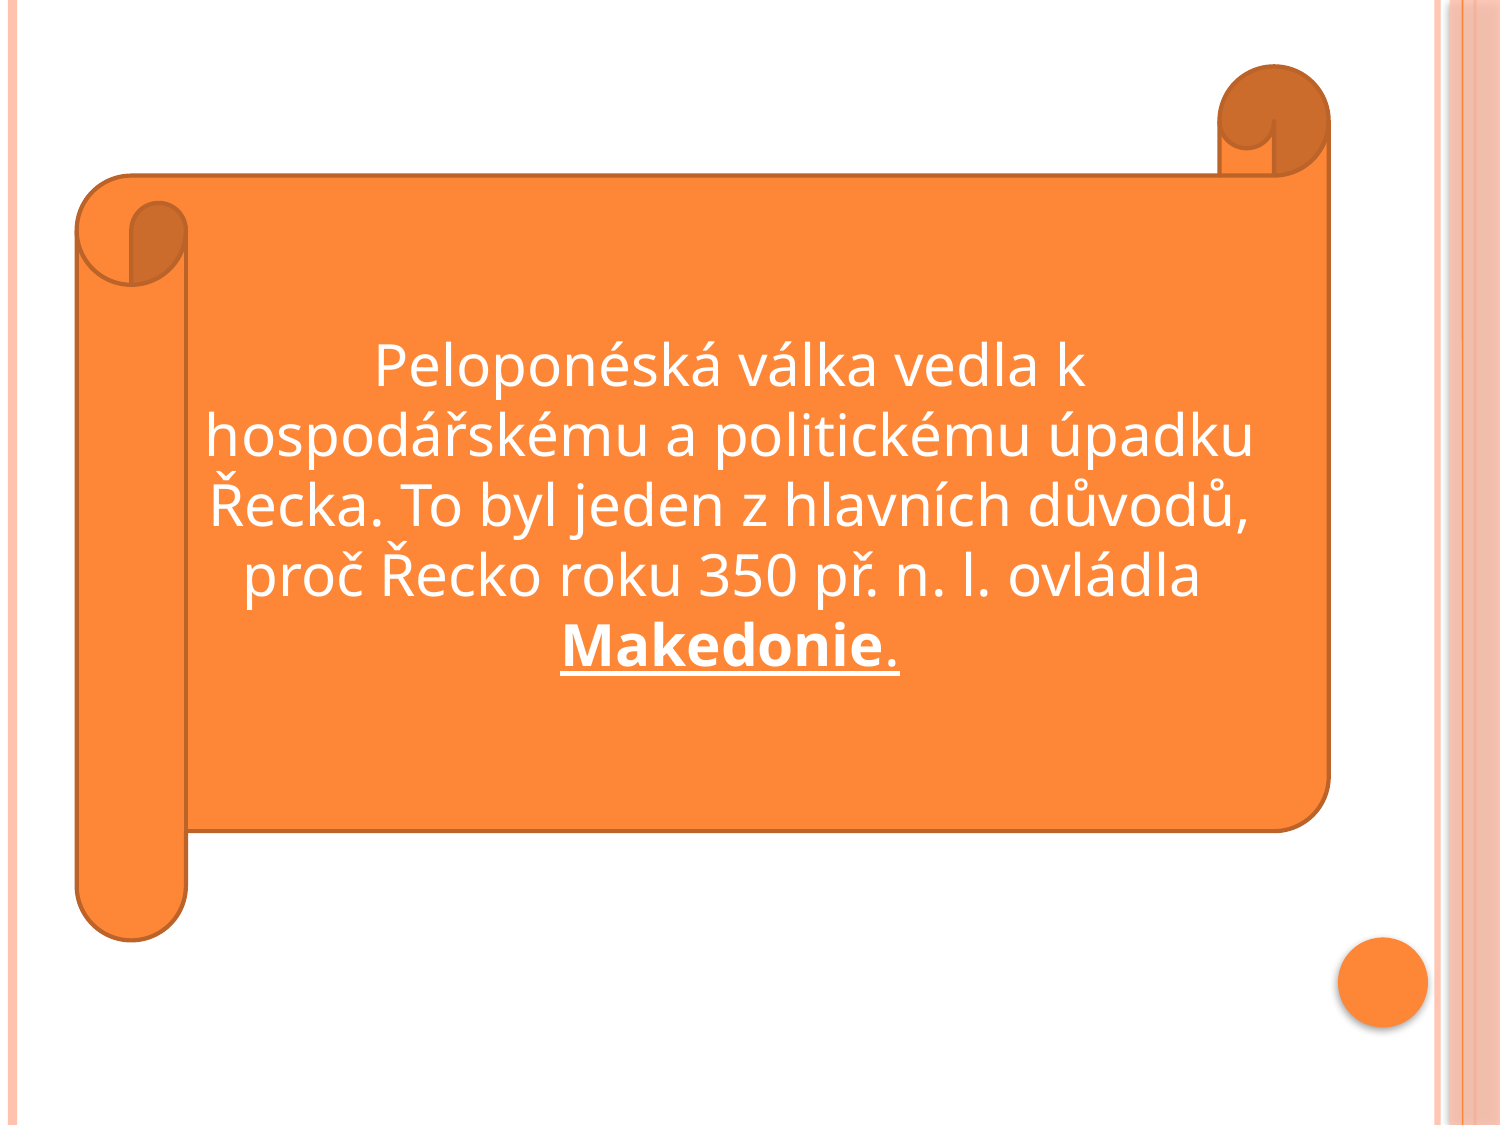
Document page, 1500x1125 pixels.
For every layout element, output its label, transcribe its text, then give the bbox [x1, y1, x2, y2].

text_box Peloponéská válka vedla k hospodářskému a politickému úpadku Řecka. To byl jeden z hlavních důvodů, proč Řecko roku 350 př. n. l. ovládla Makedonie. [74, 64, 1331, 943]
